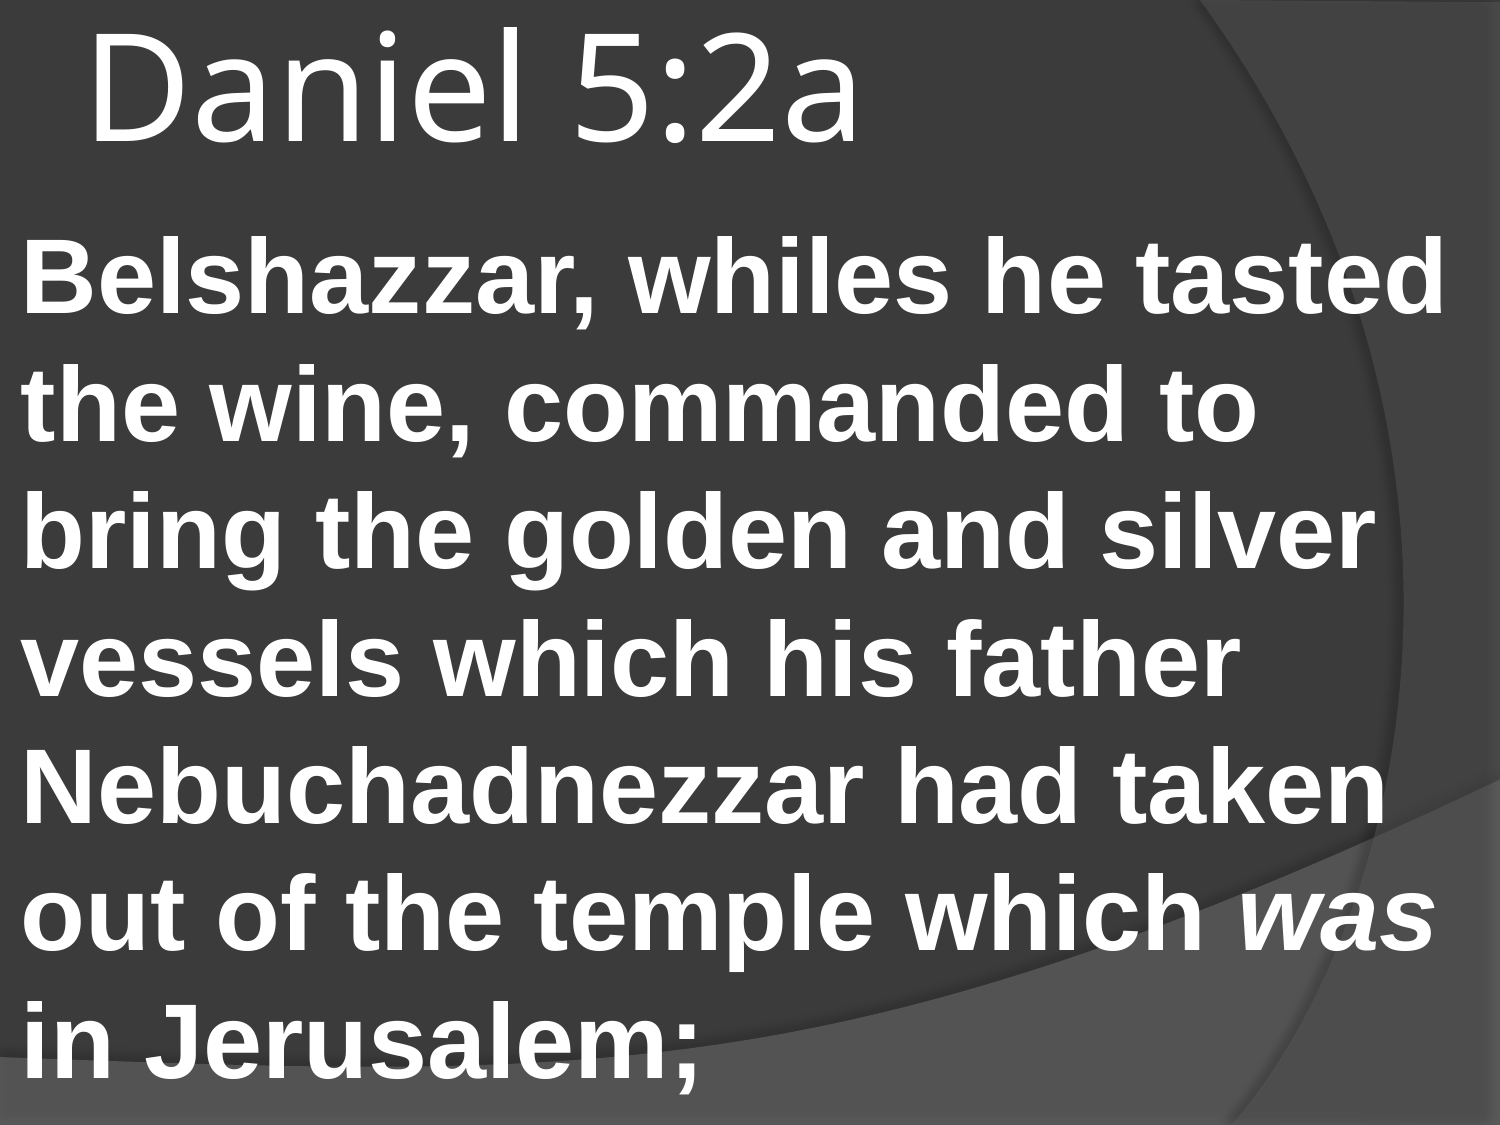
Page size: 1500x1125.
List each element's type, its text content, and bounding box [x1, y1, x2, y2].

list Belshazzar, whiles he tasted the wine, commanded to bring the golden and silver vessels which his father Nebuchadnezzar had taken out of the temple which was in Jerusalem; [0, 200, 1484, 1125]
title Daniel 5:2a [75, 0, 1300, 175]
